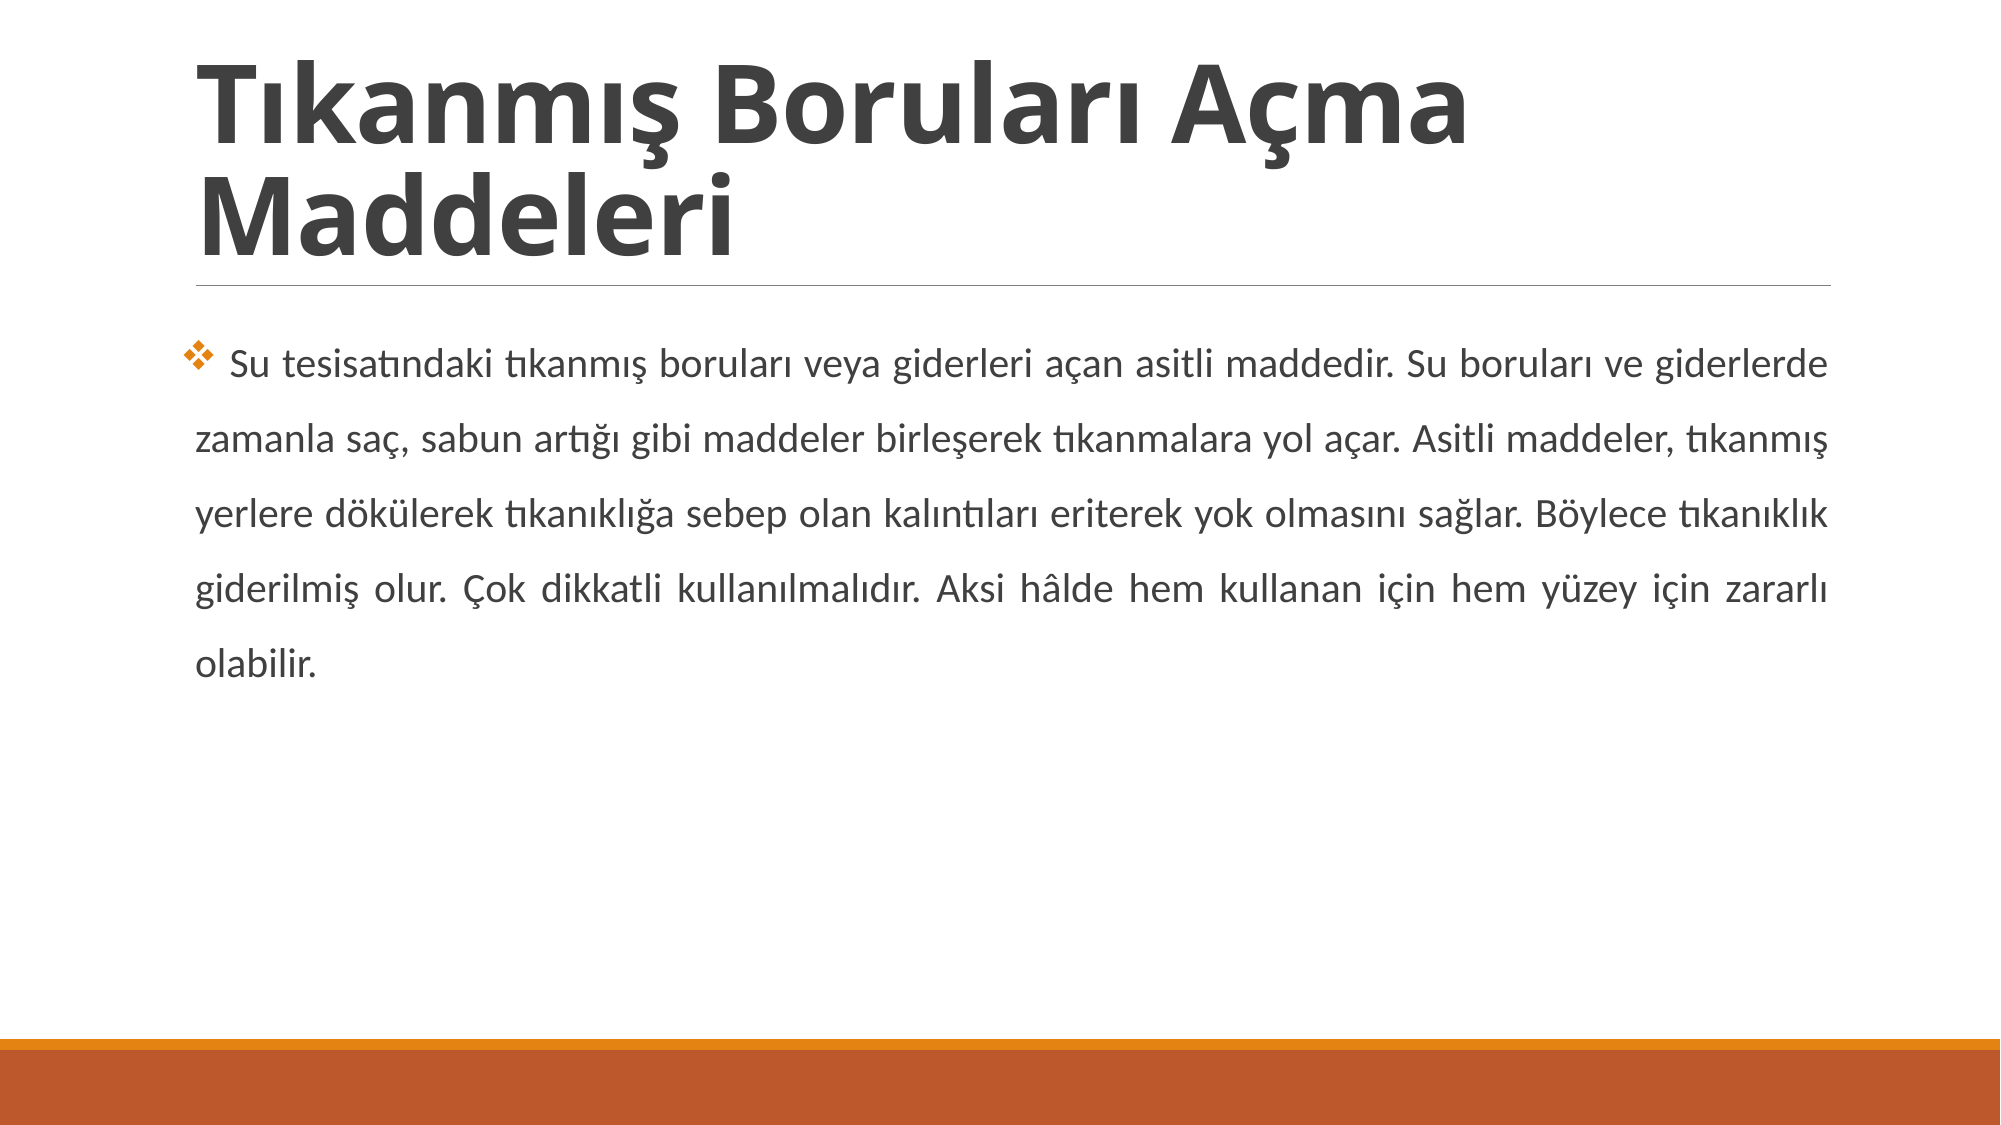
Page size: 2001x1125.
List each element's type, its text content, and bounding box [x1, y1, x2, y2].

list Su tesisatındaki tıkanmış boruları veya giderleri açan asitli maddedir. Su boruları ve giderlerde zamanla saç, sabun artığı gibi maddeler birleşerek tıkanmalara yol açar. Asitli maddeler, tıkanmış yerlere dökülerek tıkanıklığa sebep olan kalıntıları eriterek yok olmasını sağlar. Böylece tıkanıklık giderilmiş olur. Çok dikkatli kullanılmalıdır. Aksi hâlde hem kullanan için hem yüzey için zararlı olabilir. [180, 302, 1830, 963]
title Tıkanmış Boruları Açma Maddeleri [180, 47, 1830, 285]
